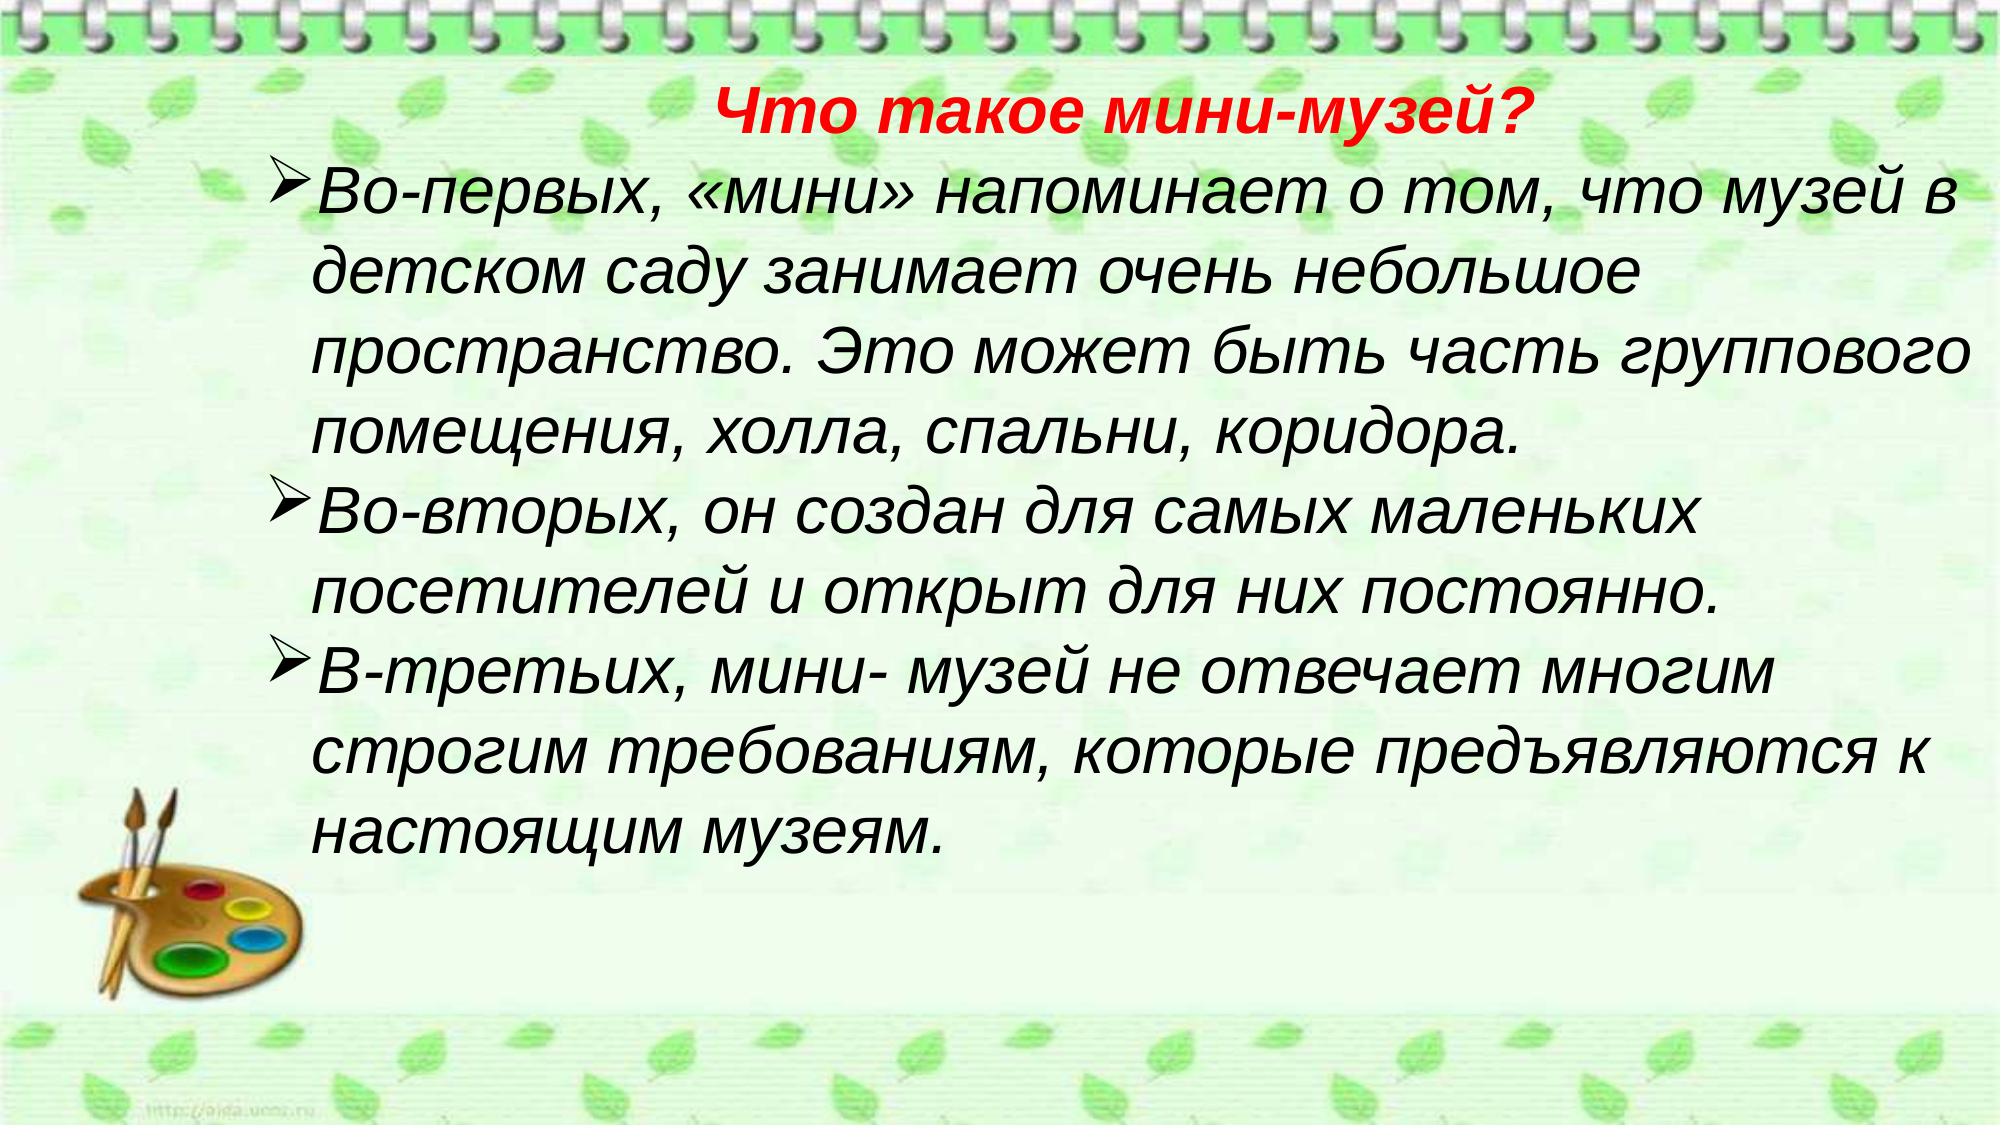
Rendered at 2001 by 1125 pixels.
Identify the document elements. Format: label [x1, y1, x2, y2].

list [0, 0, 2000, 1125]
